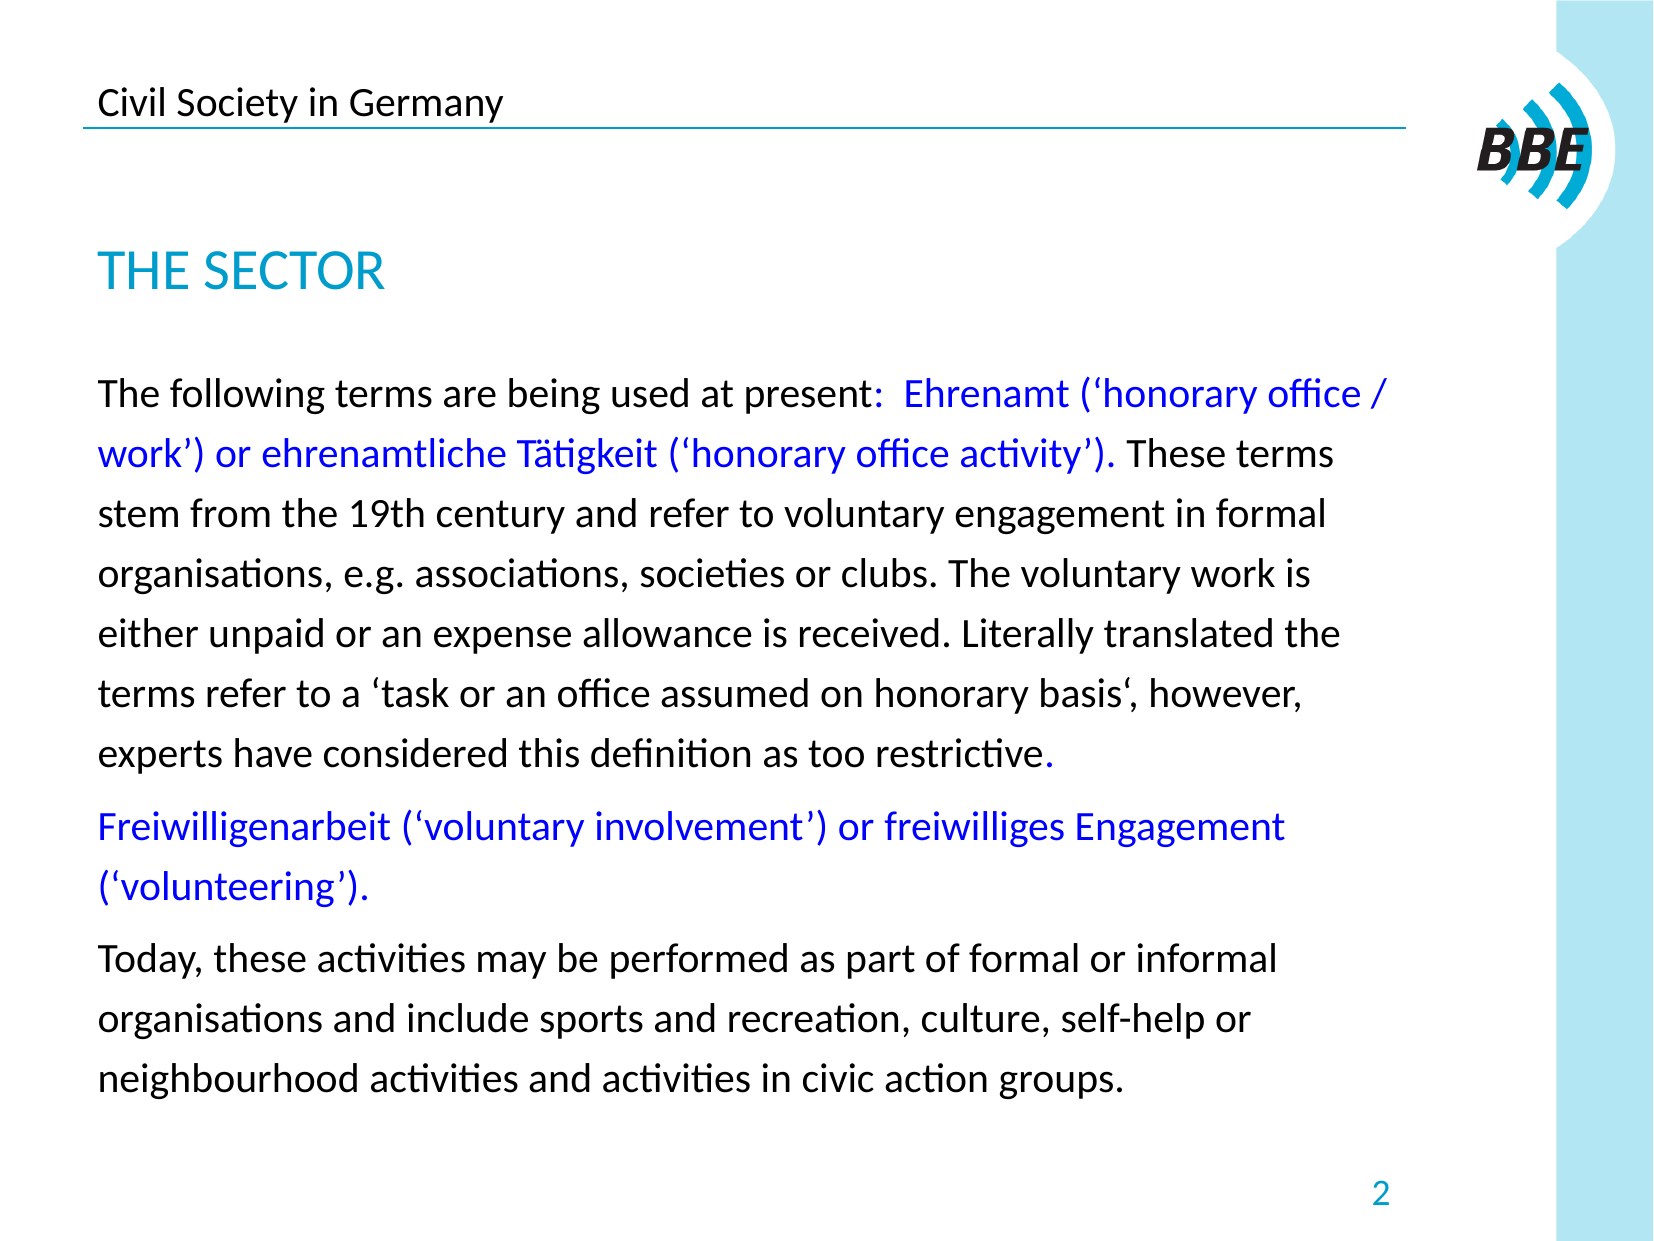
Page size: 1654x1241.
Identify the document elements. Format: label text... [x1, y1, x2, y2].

title Civil Society in Germany [82, 71, 1406, 122]
list The following terms are being used at present: Ehrenamt (‘honorary office / work’) or ehrenamtliche Tätigkeit (‘honorary office activity’). These terms stem from the 19th century and refer to voluntary engagement in formal organisations, e.g. associations, societies or clubs. The voluntary work is either unpaid or an expense allowance is received. Literally translated the terms refer to a ‘task or an office assumed on honorary basis‘, however, experts have considered this definition as too restrictive. Freiwilligenarbeit (‘voluntary involvement’) or freiwilliges Engagement (‘volunteering’). Today, these activities may be performed as part of formal or informal organisations and include sports and recreation, culture, self-help or neighbourhood activities and activities in civic action groups. [82, 348, 1406, 1117]
slide_number 2 [1128, 1165, 1406, 1211]
list THE SECTOR [82, 230, 1406, 313]
picture [1436, 0, 1654, 1241]
